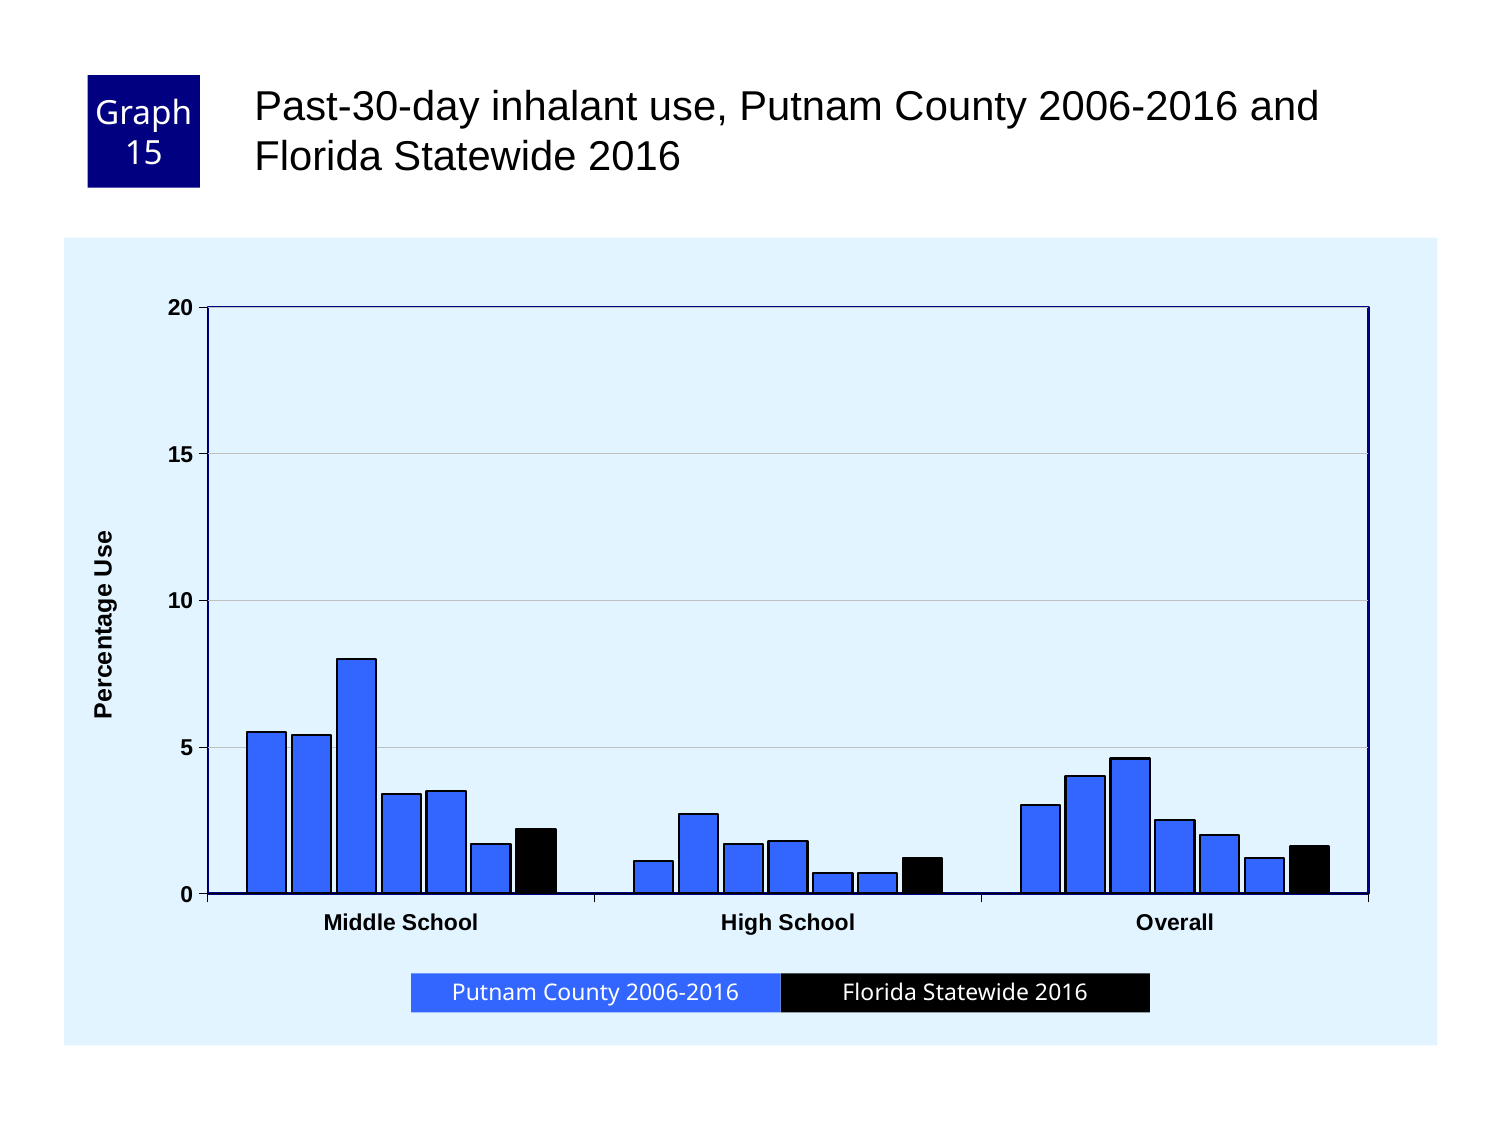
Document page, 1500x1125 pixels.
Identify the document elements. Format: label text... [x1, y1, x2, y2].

text_box Past-30-day inhalant use, Putnam County 2006-2016 and Florida Statewide 2016 [249, 75, 1438, 200]
chart [63, 237, 1438, 1046]
text_box Graph 15 [87, 75, 200, 188]
